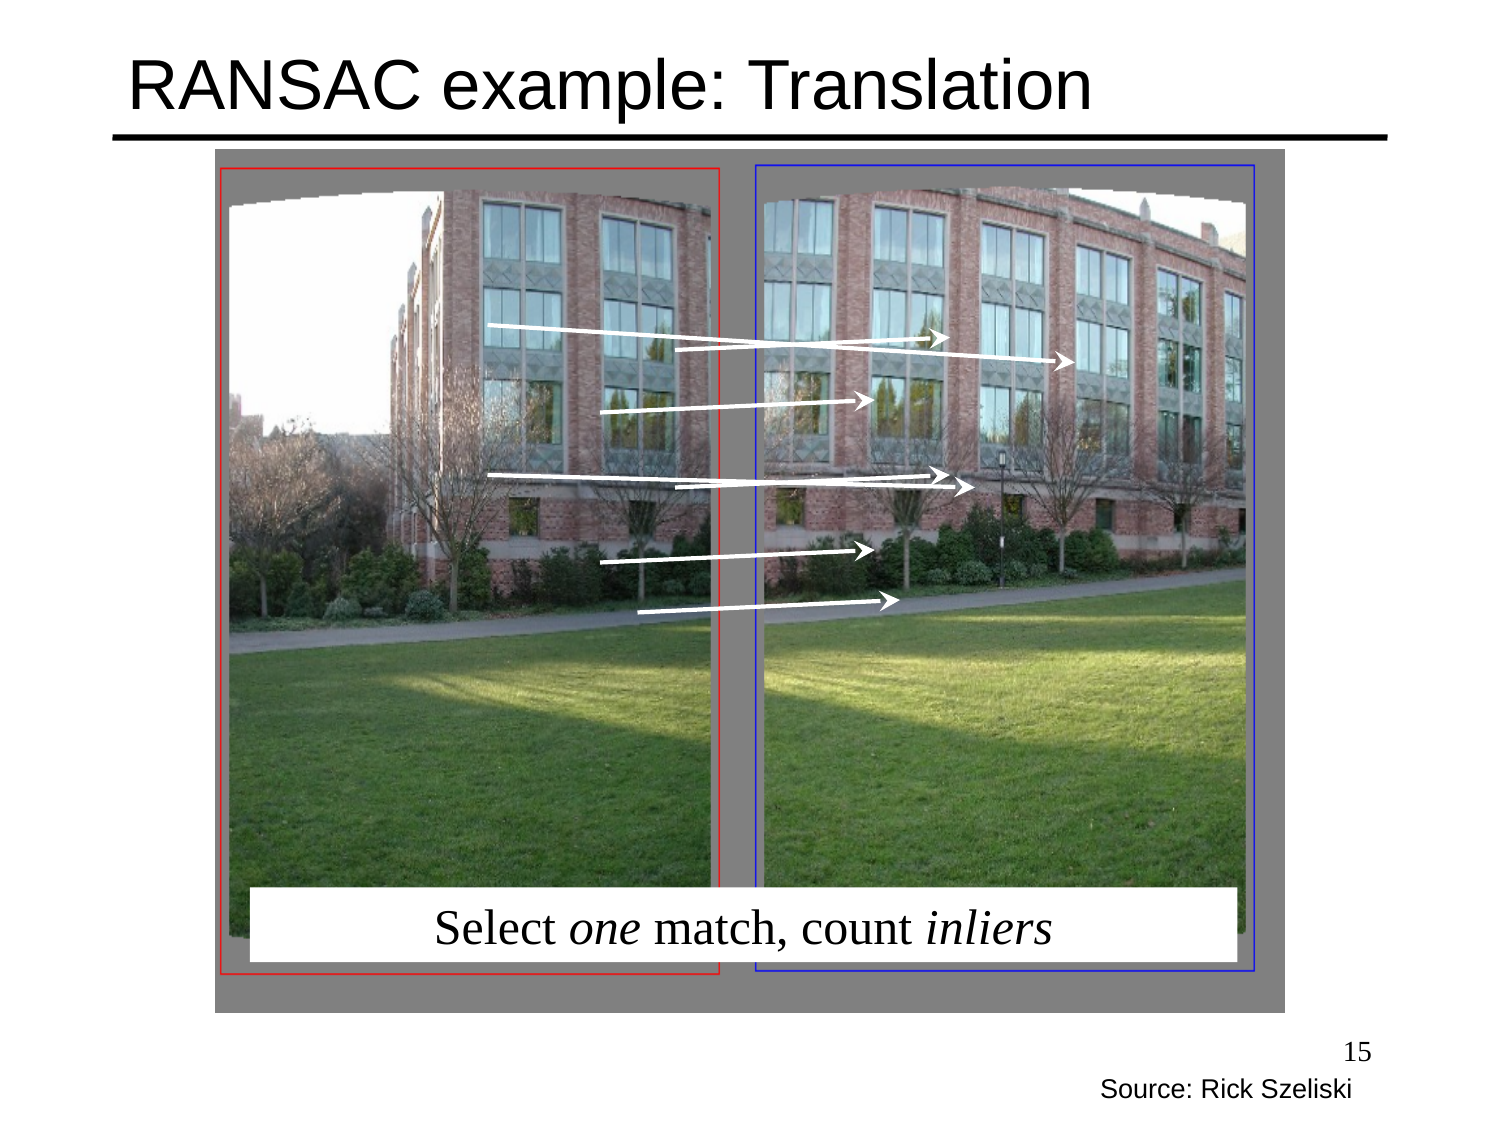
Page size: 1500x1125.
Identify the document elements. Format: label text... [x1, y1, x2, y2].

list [215, 149, 1285, 1013]
slide_number 15 [1074, 1024, 1388, 1101]
text_box Source: Rick Szeliski [1085, 1064, 1500, 1112]
title RANSAC example: Translation [112, 12, 1388, 151]
